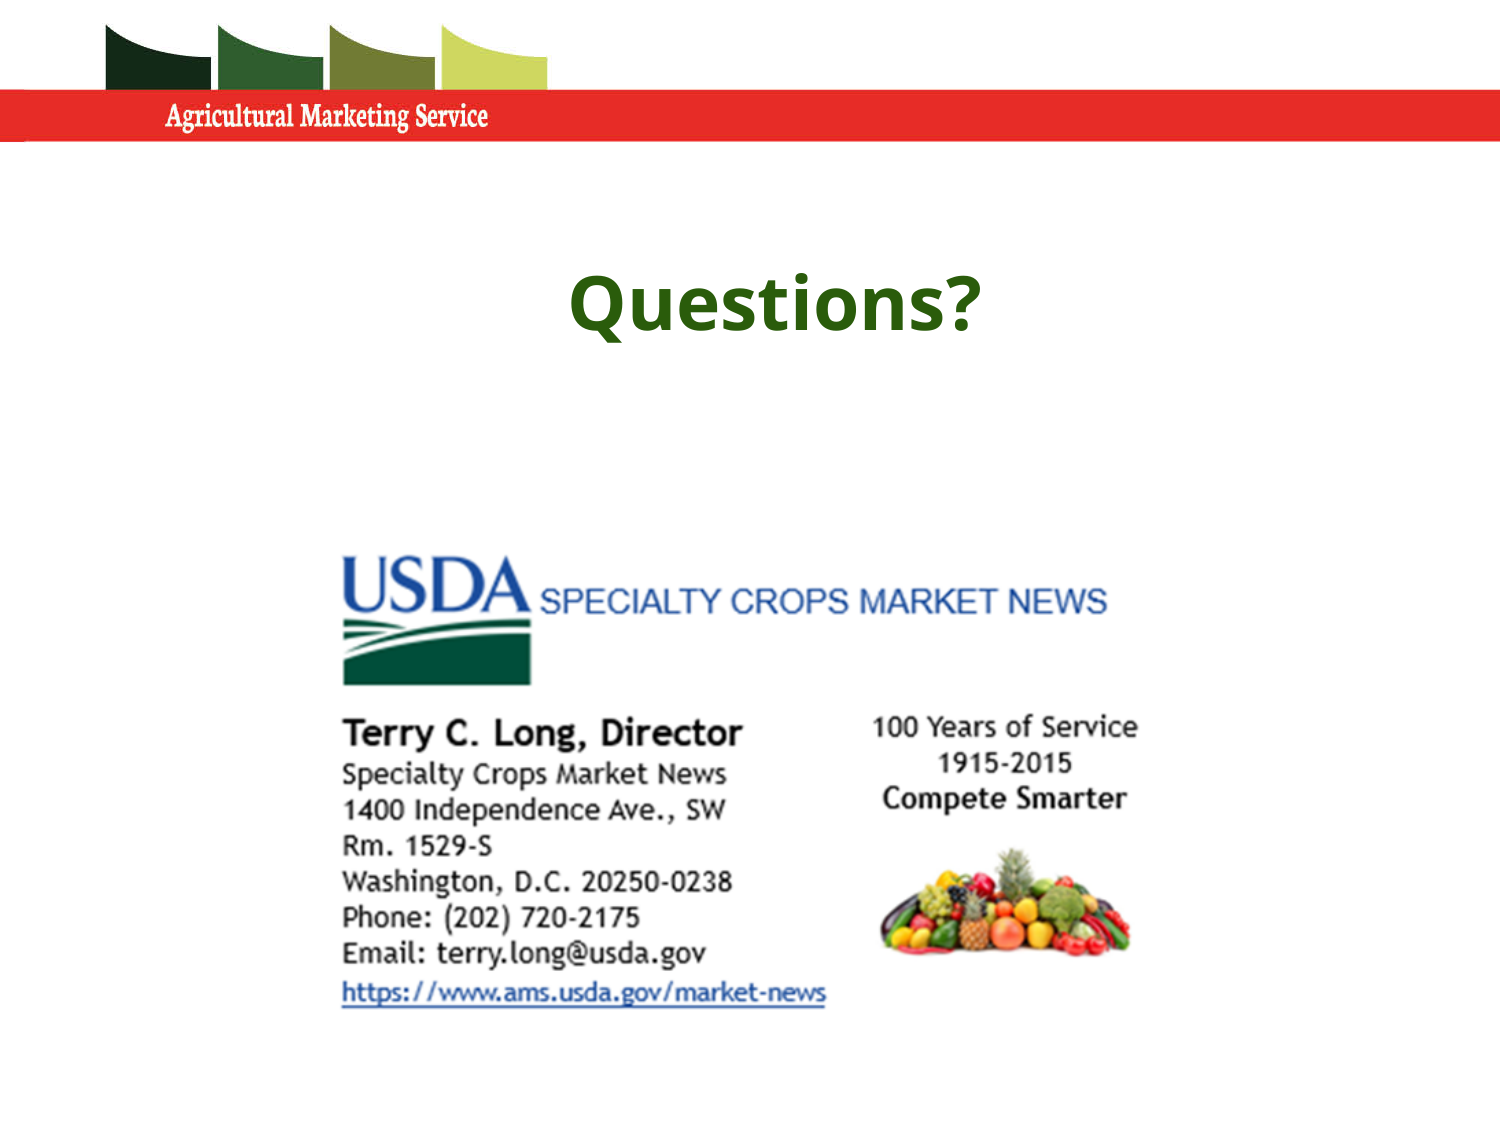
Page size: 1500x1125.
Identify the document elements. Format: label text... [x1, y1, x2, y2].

picture [0, 0, 1500, 1125]
title Questions? [99, 212, 1450, 400]
